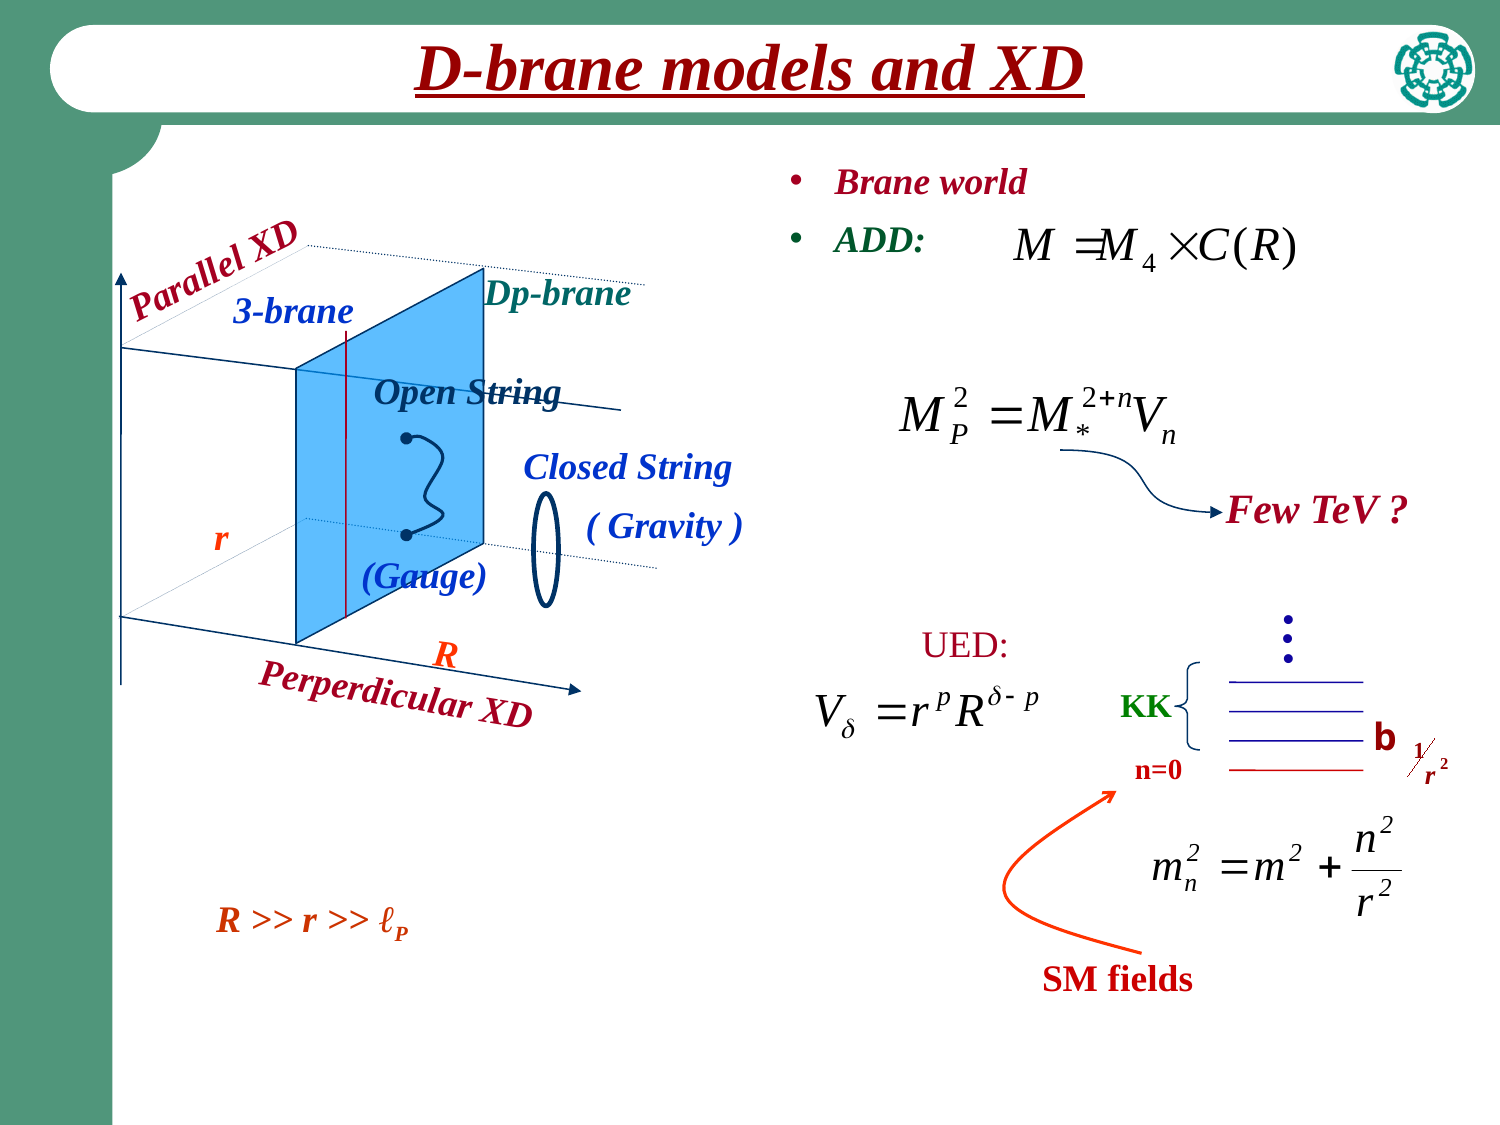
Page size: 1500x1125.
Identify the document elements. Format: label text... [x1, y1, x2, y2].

text_box Few TeV ? [1210, 474, 1424, 540]
title D-brane models and XD [75, 12, 1425, 125]
picture [1425, 29, 1476, 114]
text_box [810, 674, 1048, 751]
text_box Brane world ADD: [774, 149, 1463, 268]
text_box UED: [906, 612, 994, 673]
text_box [999, 587, 1449, 1008]
text_box R >> r >> ℓP [201, 887, 423, 954]
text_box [890, 374, 1186, 458]
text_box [106, 237, 760, 723]
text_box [1059, 449, 1223, 513]
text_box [1005, 212, 1305, 281]
